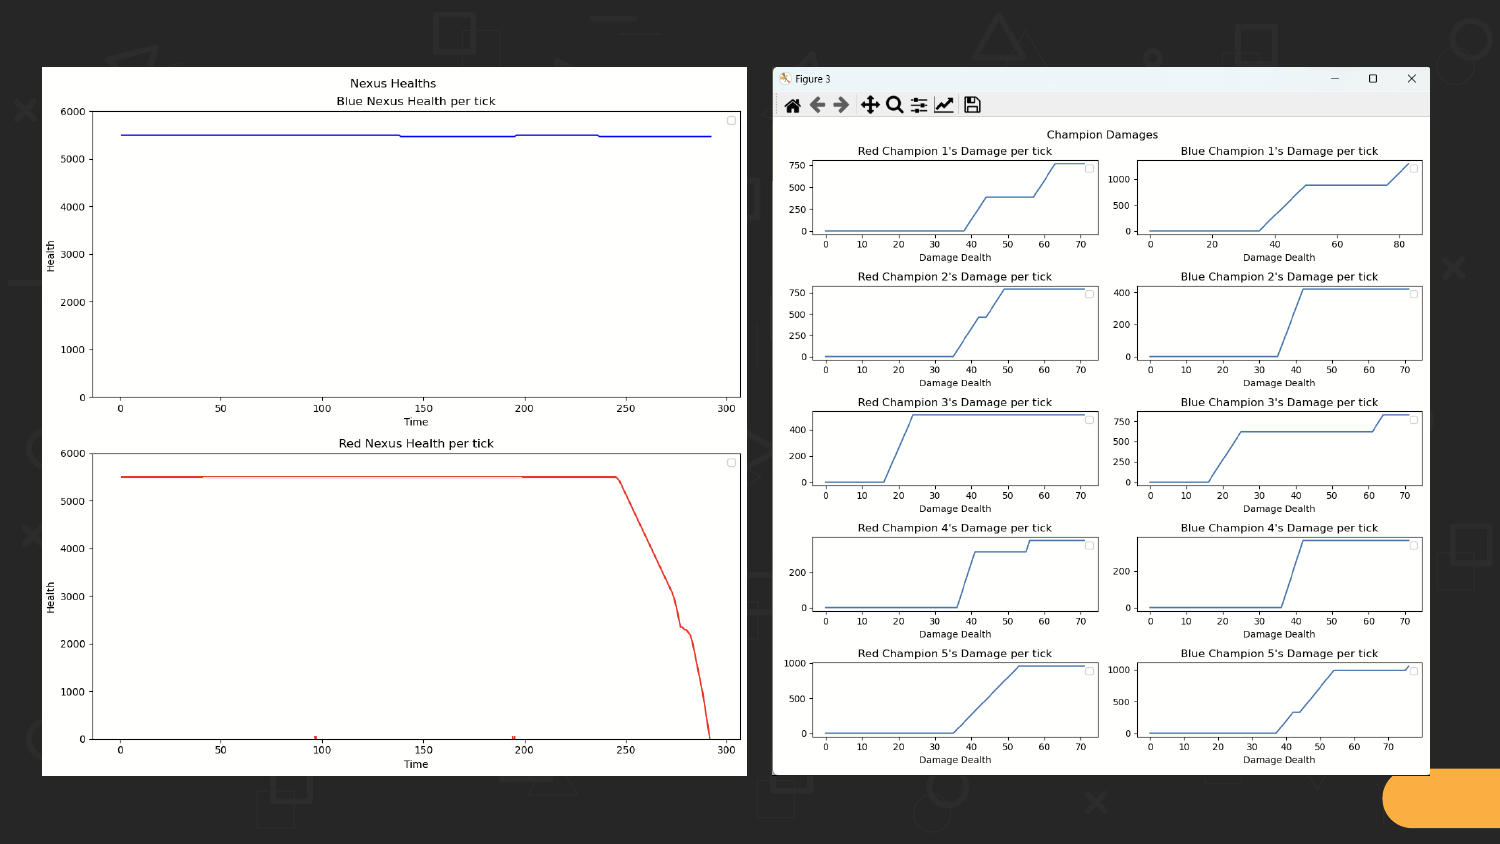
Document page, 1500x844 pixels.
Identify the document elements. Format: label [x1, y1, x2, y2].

picture [772, 67, 1430, 777]
picture [41, 67, 747, 777]
